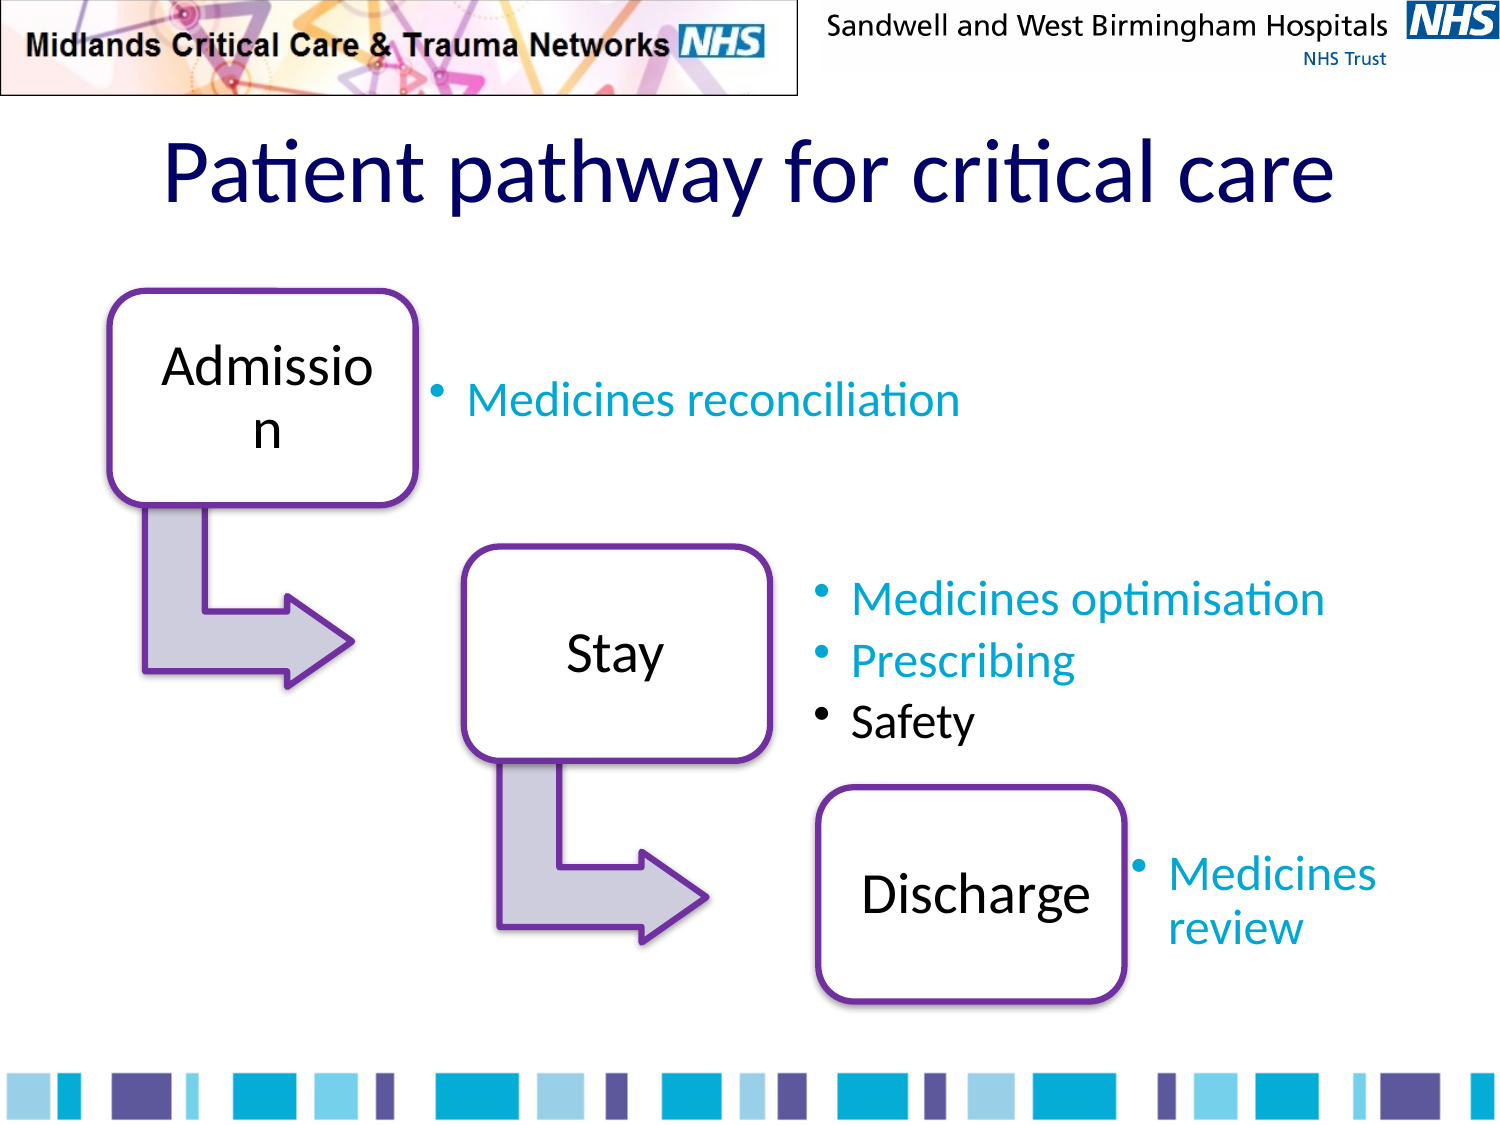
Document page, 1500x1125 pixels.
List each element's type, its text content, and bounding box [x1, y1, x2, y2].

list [74, 287, 1426, 1006]
title Patient pathway for critical care [75, 87, 1425, 246]
picture [820, 0, 1500, 71]
picture [0, 0, 798, 96]
